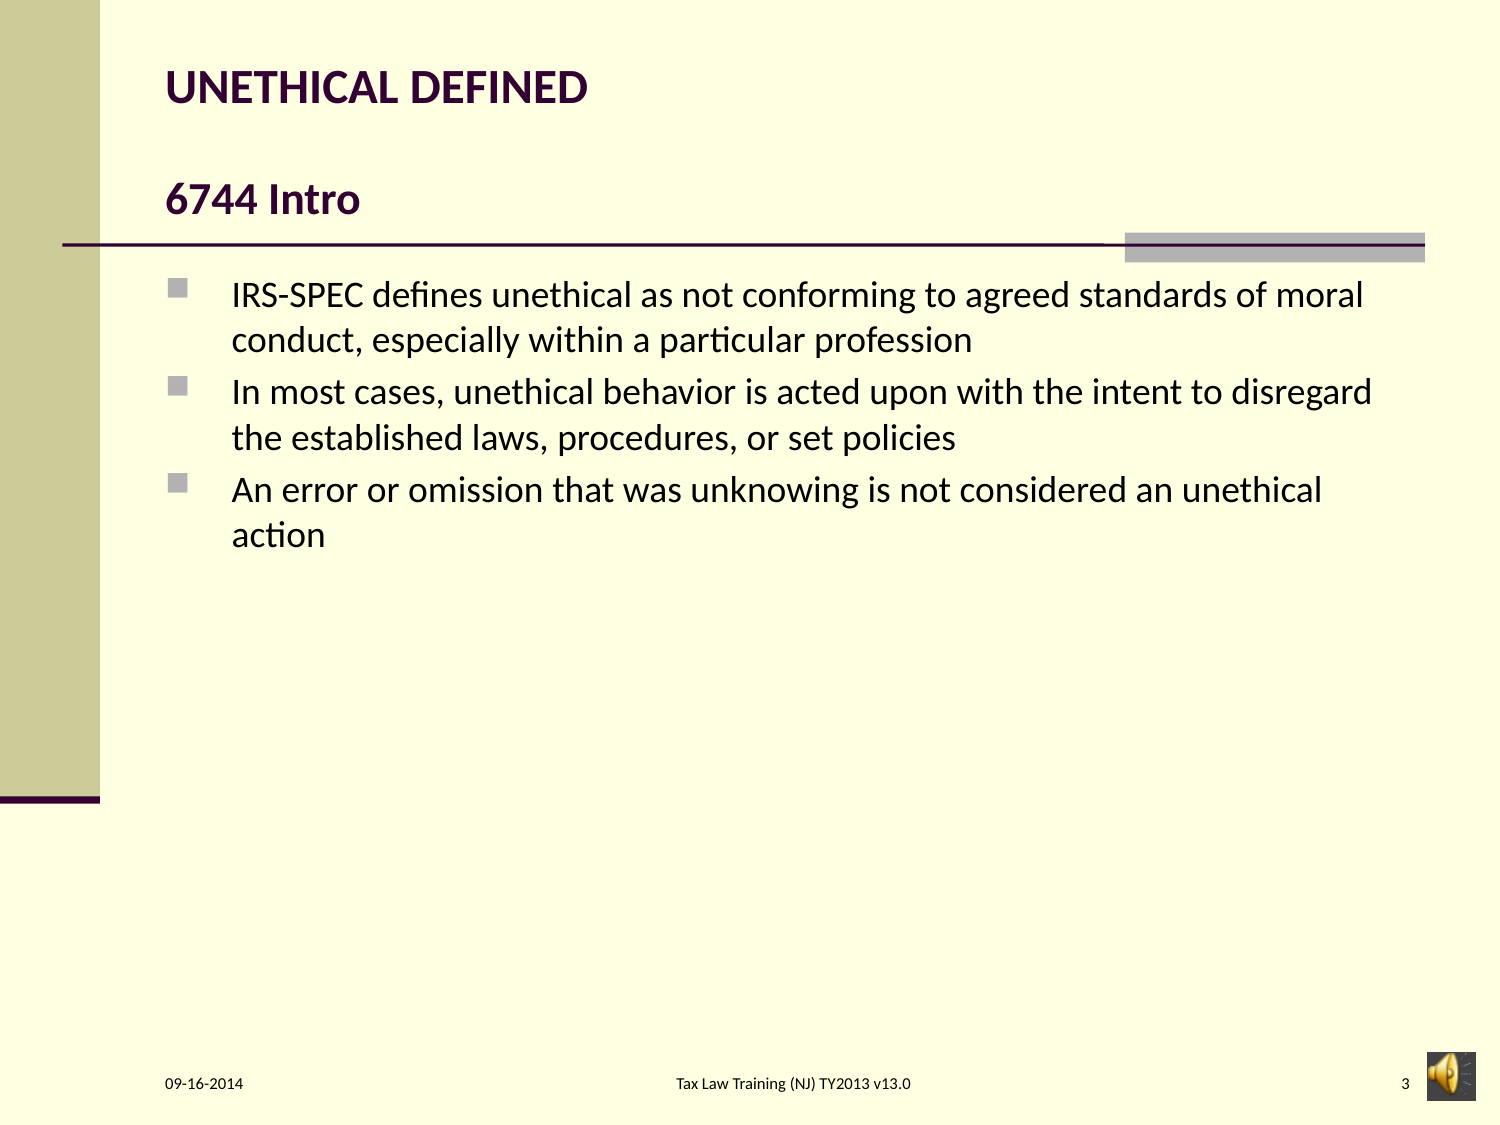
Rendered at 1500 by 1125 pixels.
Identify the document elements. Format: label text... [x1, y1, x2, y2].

list IRS-SPEC defines unethical as not conforming to agreed standards of moral conduct, especially within a particular profession In most cases, unethical behavior is acted upon with the intent to disregard the established laws, procedures, or set policies An error or omission that was unknowing is not considered an unethical action [150, 262, 1425, 1038]
slide_number 3 [1112, 1049, 1426, 1101]
footer Tax Law Training (NJ) TY2013 v13.0 [549, 1049, 1038, 1101]
picture [1426, 1051, 1477, 1102]
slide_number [149, 1050, 476, 1101]
title UNETHICAL DEFINED 6744 Intro [150, 45, 1425, 234]
